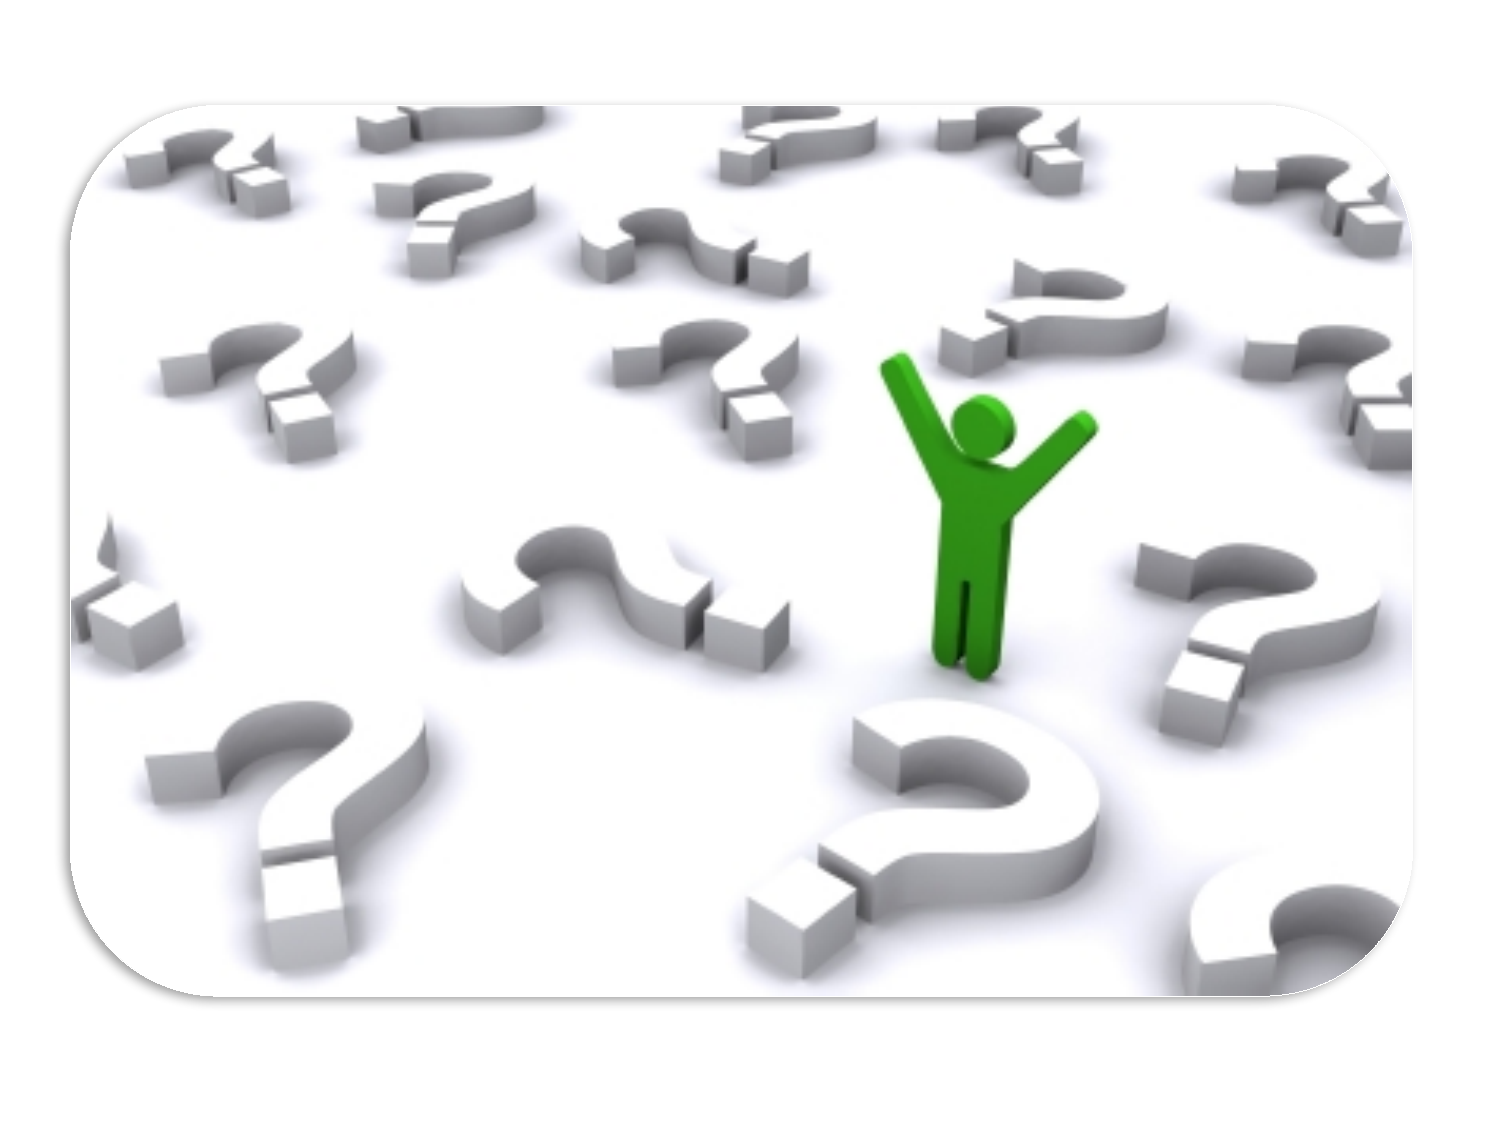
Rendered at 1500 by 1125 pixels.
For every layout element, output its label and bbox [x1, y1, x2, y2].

list [70, 105, 1413, 997]
